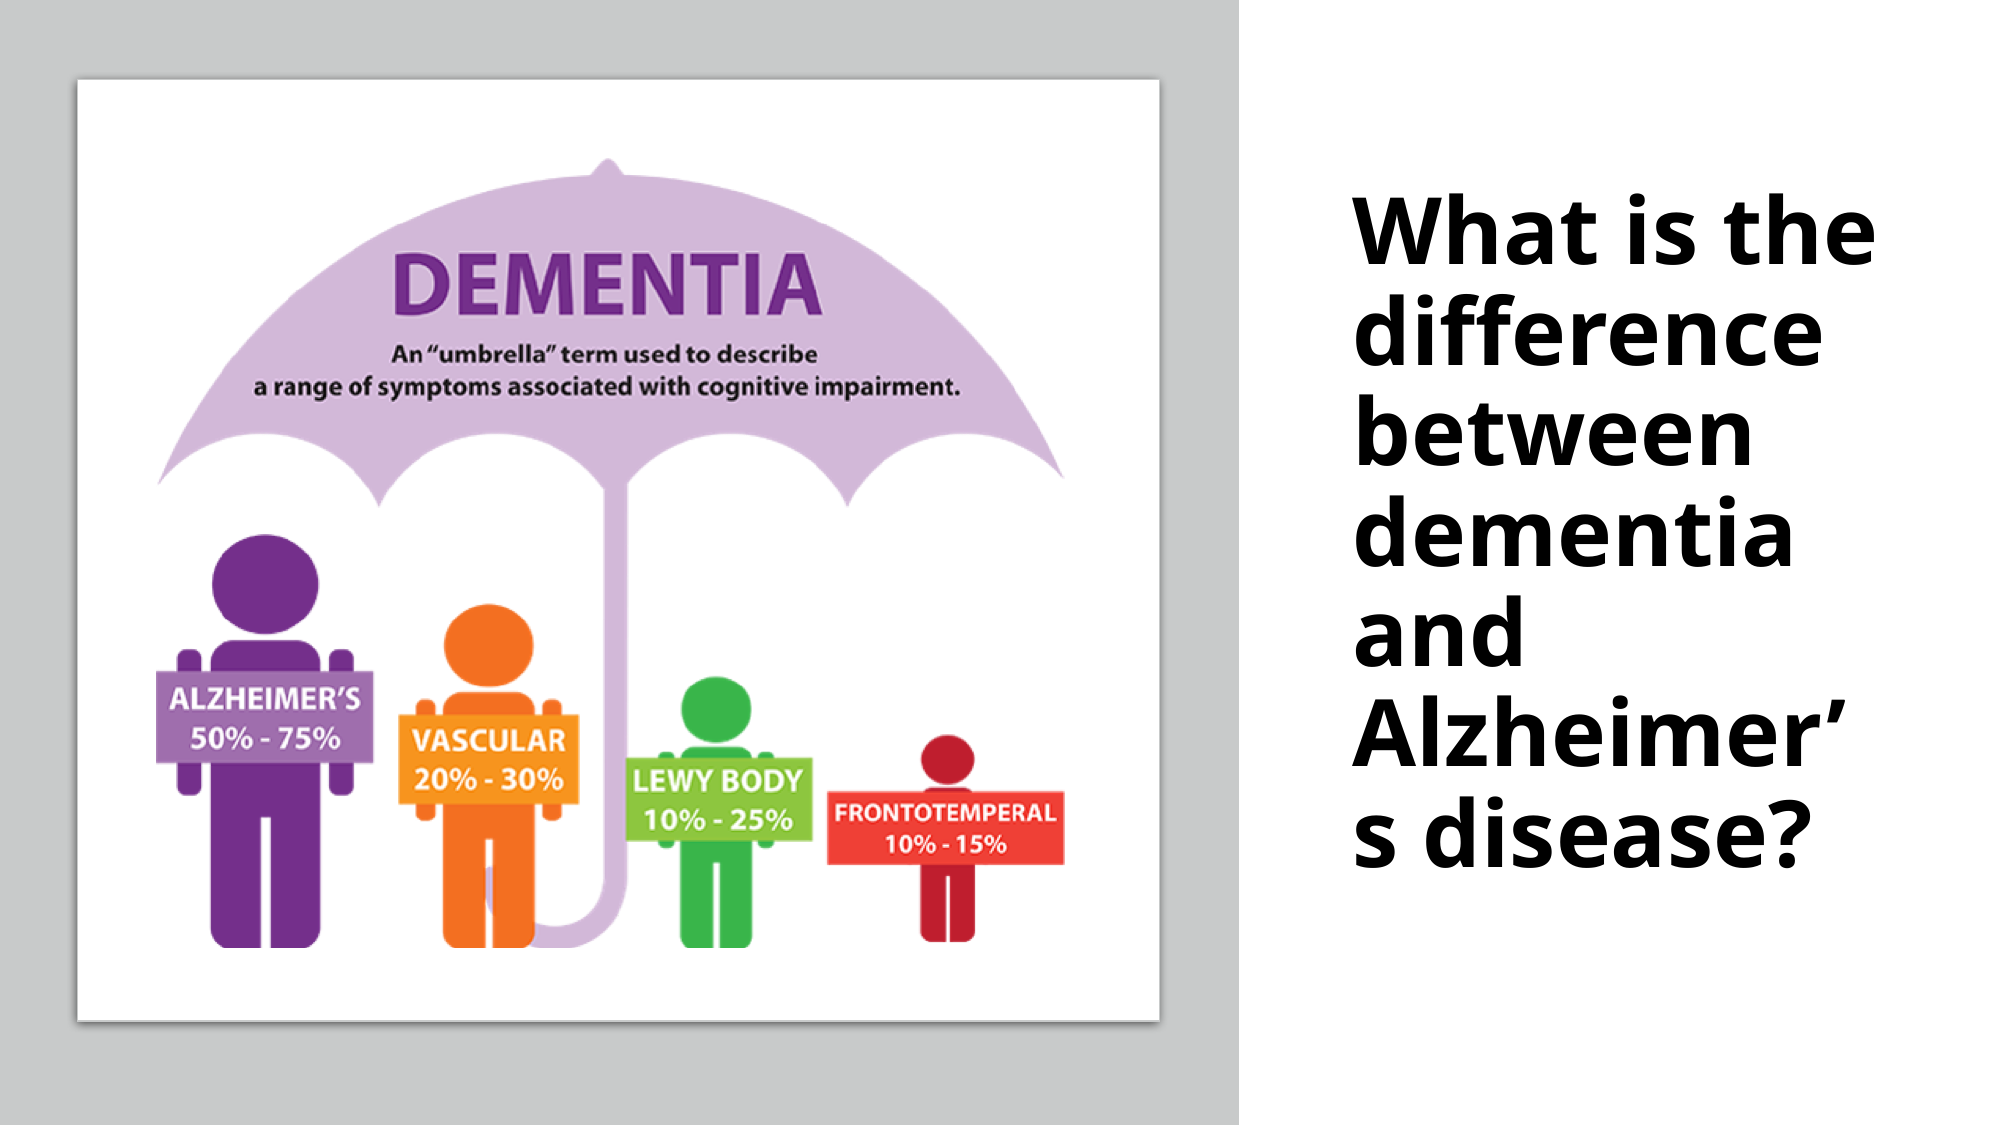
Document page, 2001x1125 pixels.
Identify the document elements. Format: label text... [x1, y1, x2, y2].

text_box [77, 78, 1161, 1022]
title What is the difference between dementia and Alzheimer’s disease? [1337, 104, 1895, 968]
text_box [0, 0, 1240, 1125]
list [156, 158, 1081, 948]
